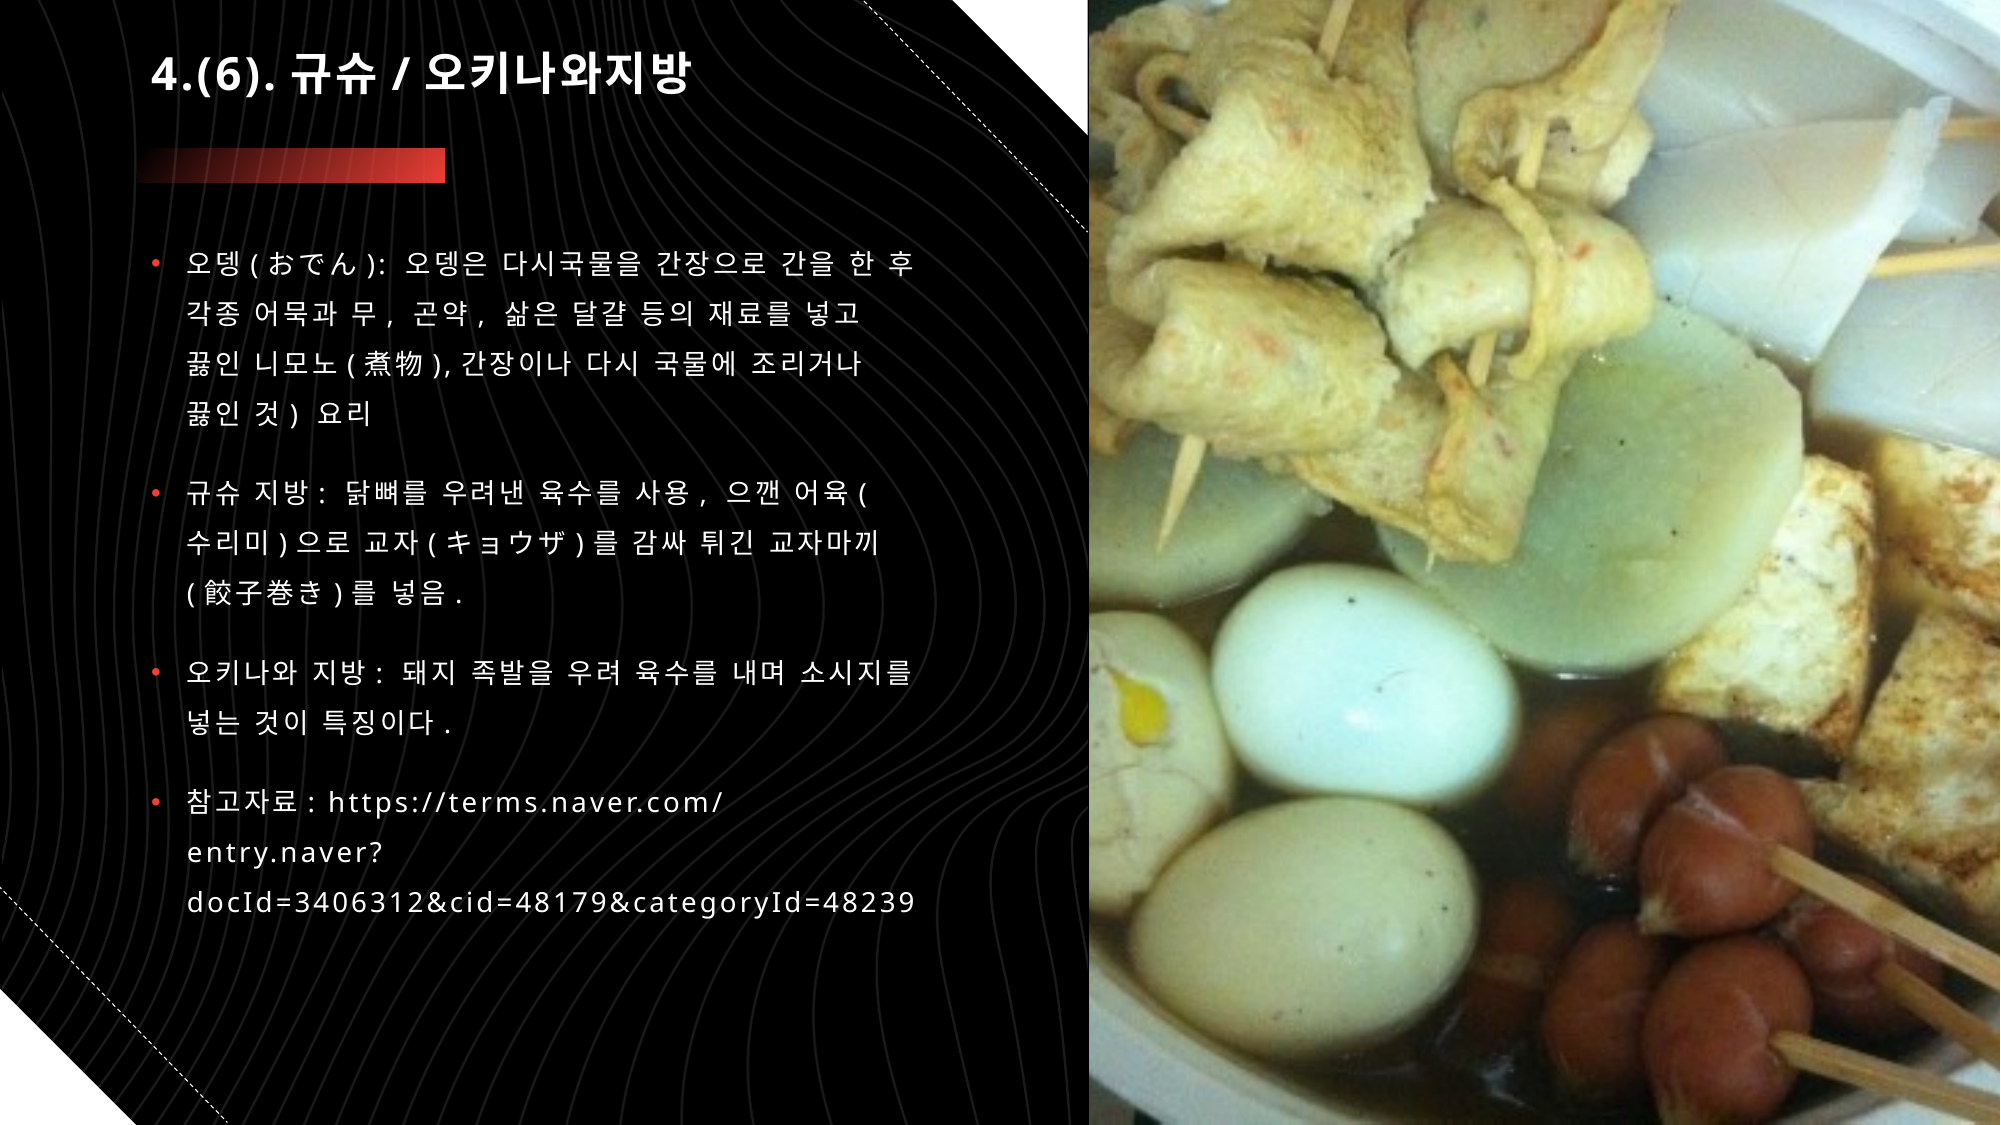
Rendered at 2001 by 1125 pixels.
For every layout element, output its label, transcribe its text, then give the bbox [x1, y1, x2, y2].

picture [1089, 0, 2000, 1125]
title 4.(6).규슈/오키나와지방 [136, 27, 934, 124]
list 오뎅(おでん): 오뎅은 다시국물을 간장으로 간을 한 후 각종 어묵과 무, 곤약, 삶은 달걀 등의 재료를 넣고 끓인 니모노(煮物),간장이나 다시 국물에 조리거나 끓인 것) 요리 규슈 지방: 닭뼈를 우려낸 육수를 사용, 으깬 어육(수리미)으로 교자(キョウザ)를 감싸 튀긴 교자마끼(餃子巻き)를 넣음. 오키나와 지방: 돼지 족발을 우려 육수를 내며 소시지를 넣는 것이 특징이다. 참고자료: https://terms.naver.com/entry.naver?docId=3406312&cid=48179&categoryId=48239 [136, 222, 934, 946]
